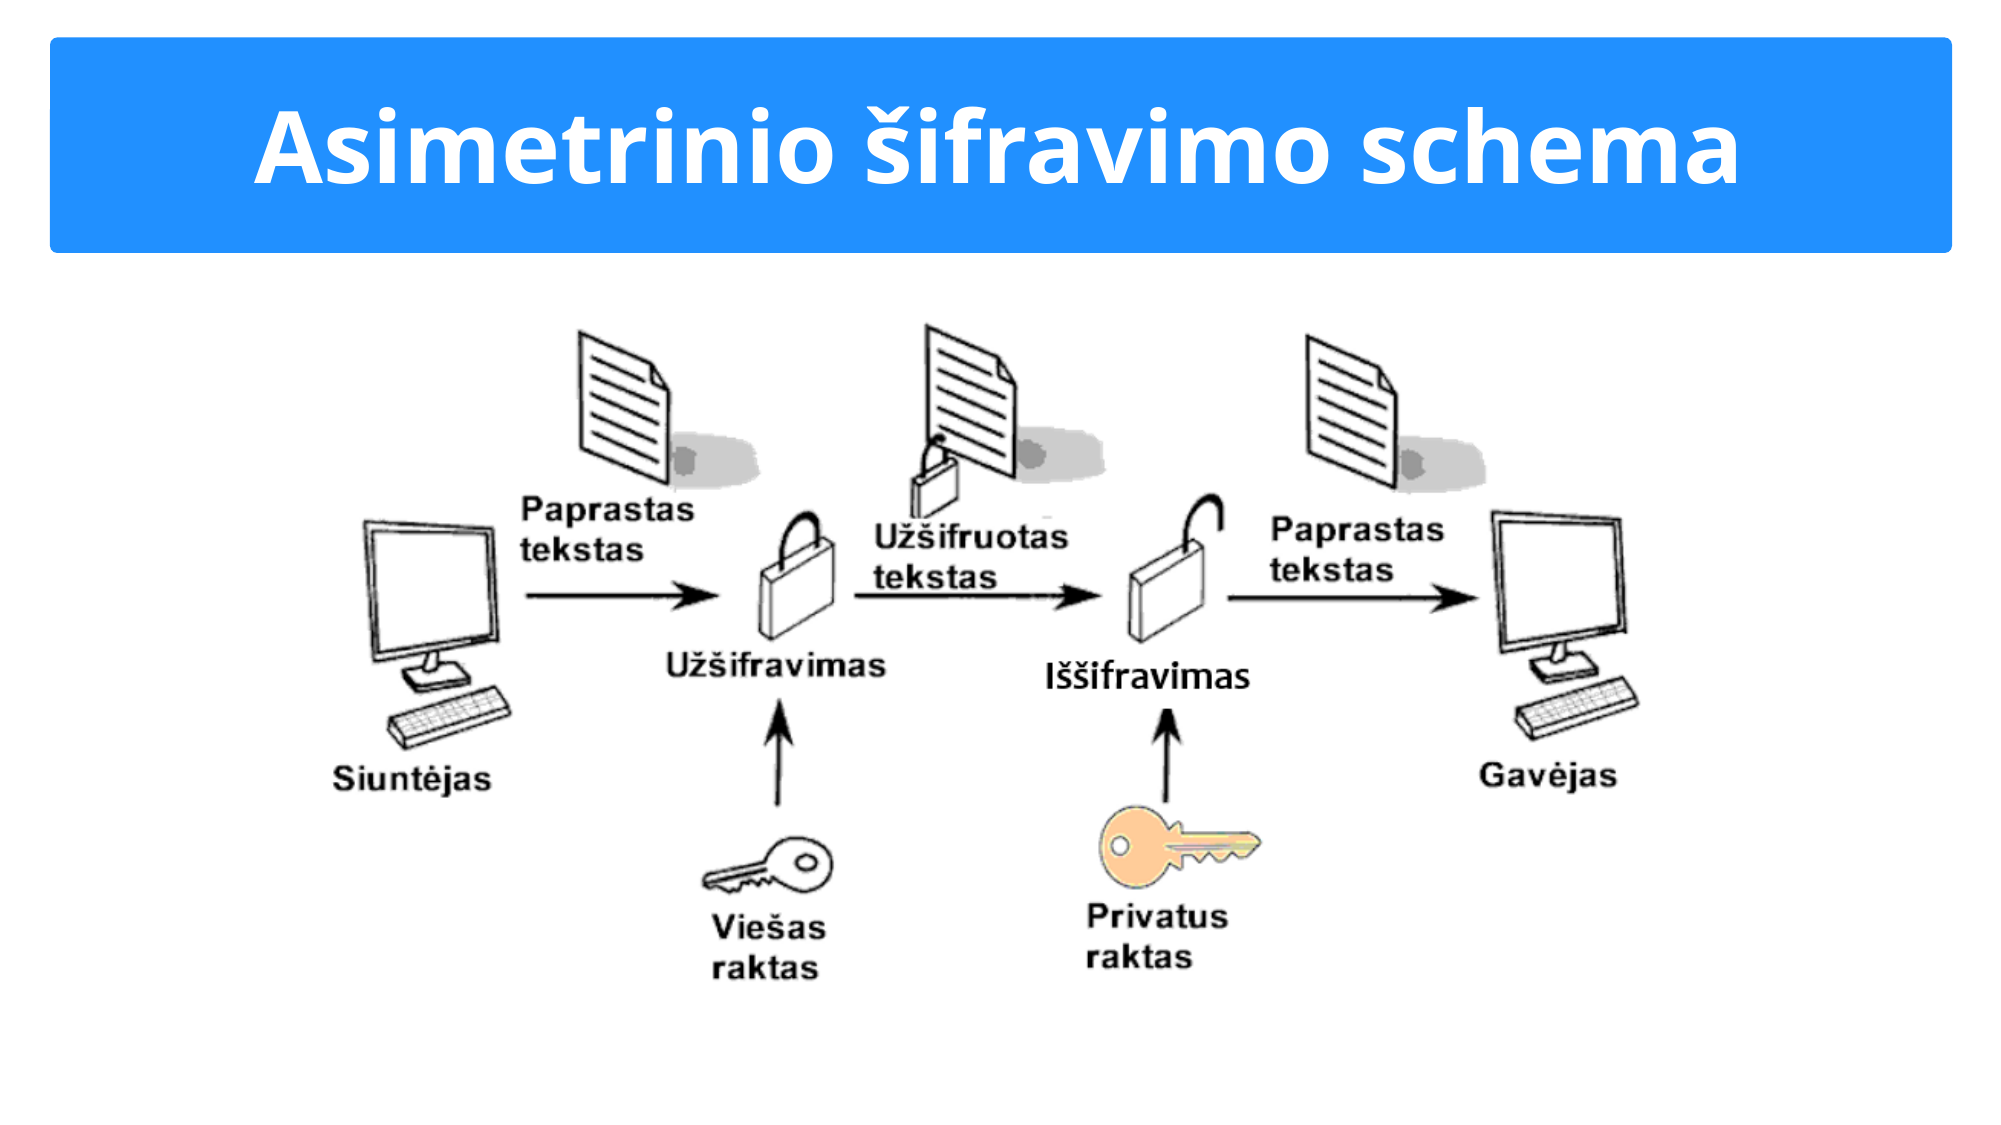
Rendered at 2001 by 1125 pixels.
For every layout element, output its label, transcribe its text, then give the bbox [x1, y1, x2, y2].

picture [254, 297, 1746, 1050]
title Asimetrinio šifravimo schema [99, 40, 1900, 246]
